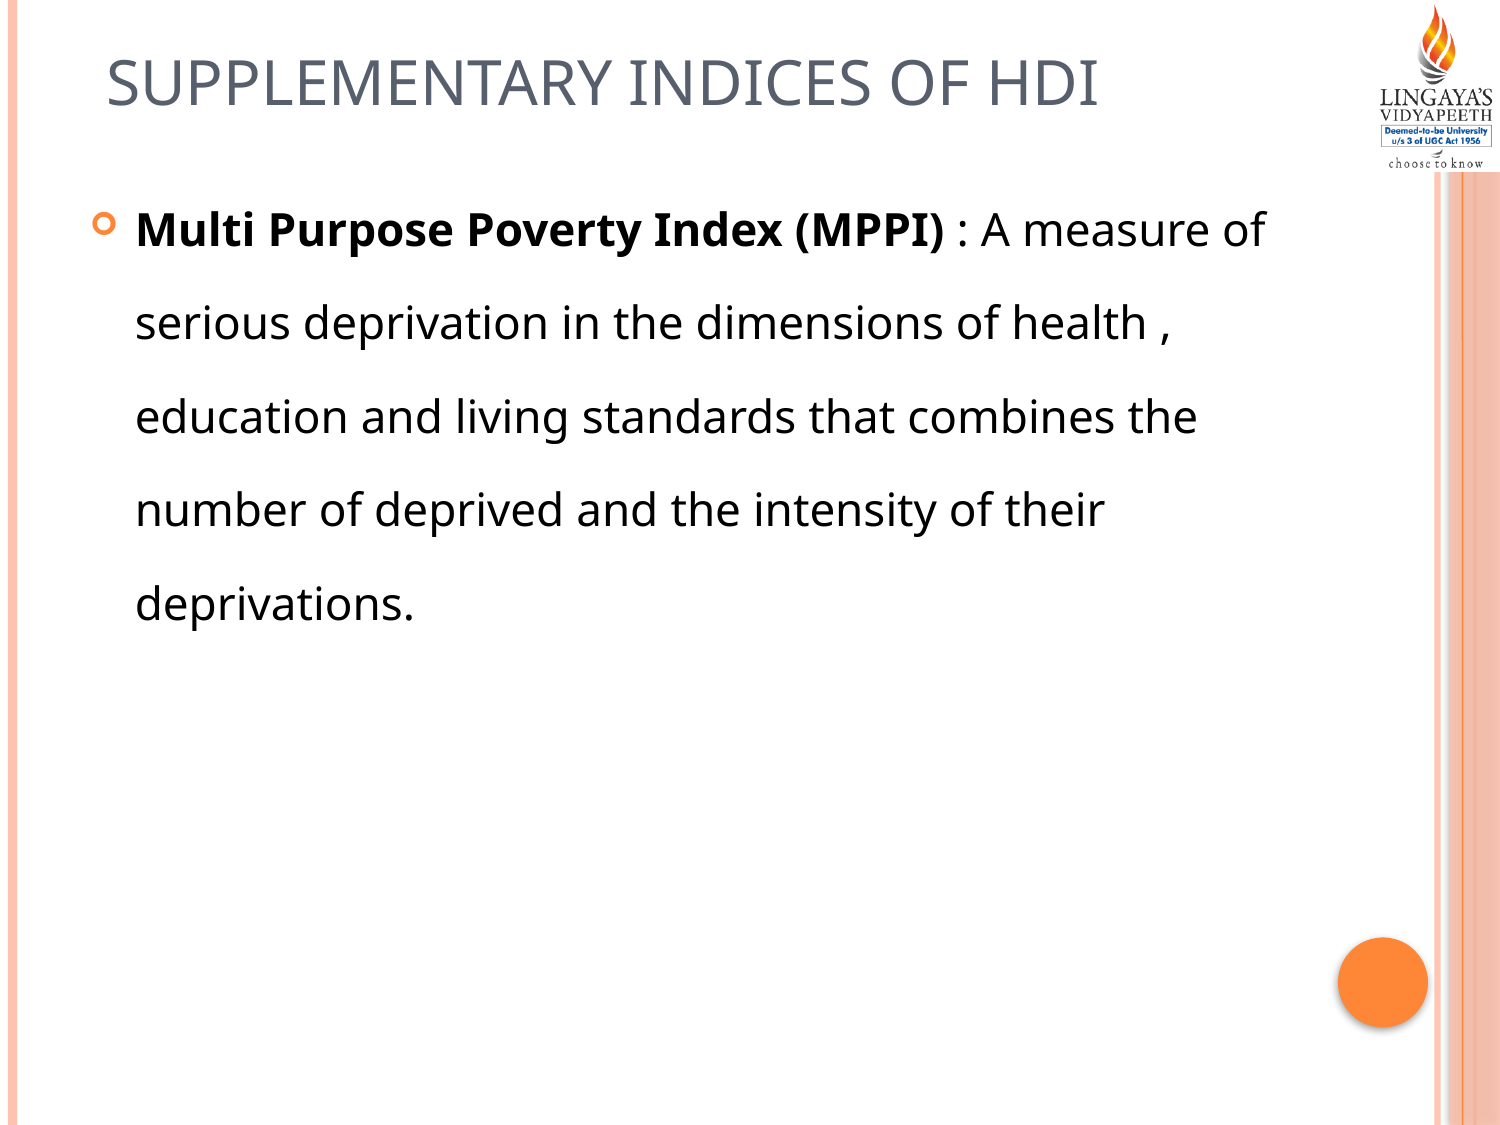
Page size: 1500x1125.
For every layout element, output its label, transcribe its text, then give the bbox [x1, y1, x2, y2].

picture [1370, 0, 1500, 172]
title Supplementary Indices of HDI [75, 0, 1300, 125]
list Multi Purpose Poverty Index (MPPI) : A measure of serious deprivation in the dimensions of health , education and living standards that combines the number of deprived and the intensity of their deprivations. [75, 154, 1388, 955]
